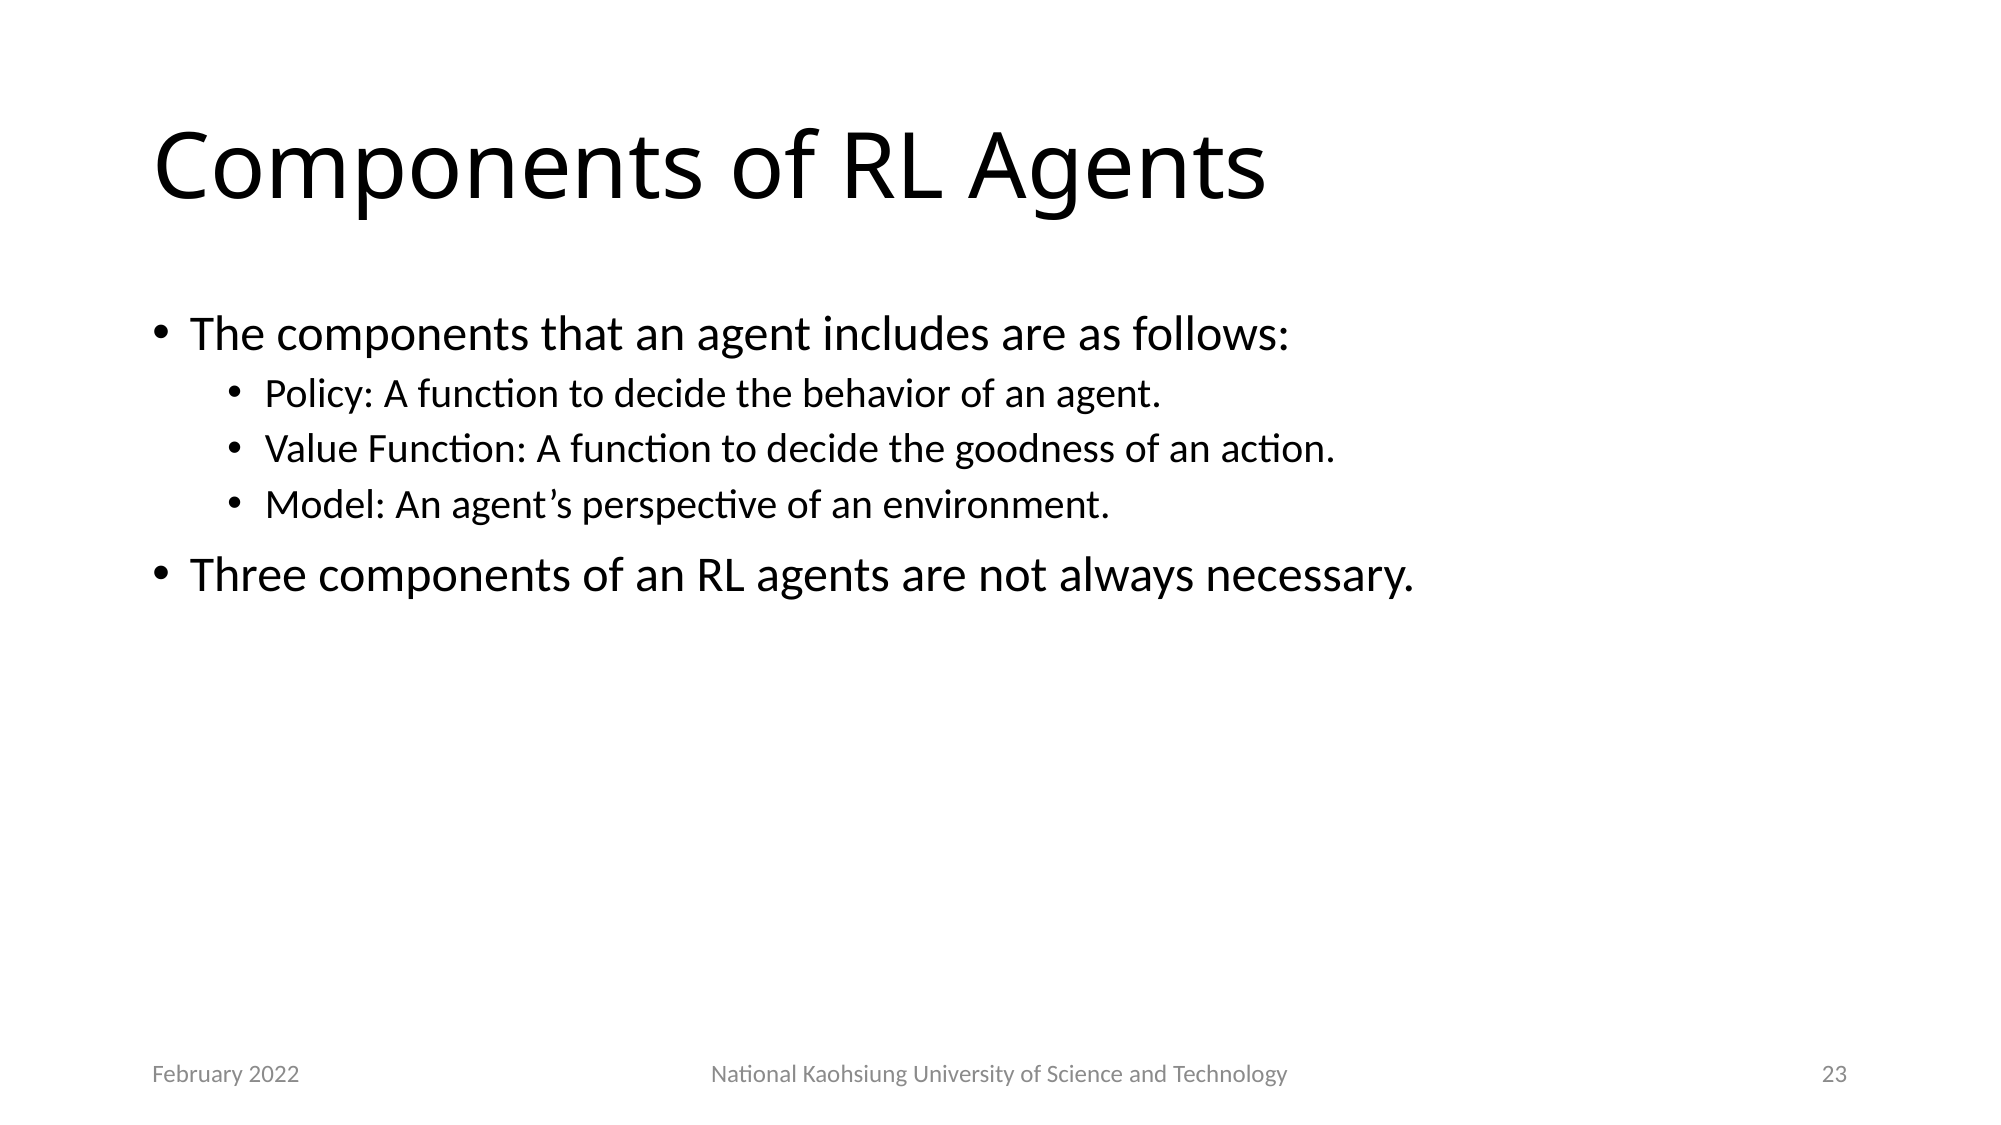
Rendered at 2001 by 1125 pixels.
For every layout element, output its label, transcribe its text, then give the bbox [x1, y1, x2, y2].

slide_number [137, 1042, 588, 1103]
slide_number 23 [1412, 1042, 1863, 1103]
title Components of RL Agents [137, 59, 1863, 278]
footer National Kaohsiung University of Science and Technology [662, 1042, 1338, 1103]
list The components that an agent includes are as follows: Policy: A function to decide the behavior of an agent. Value Function: A function to decide the goodness of an action. Model: An agent’s perspective of an environment. Three components of an RL agents are not always necessary. [137, 299, 1863, 1014]
